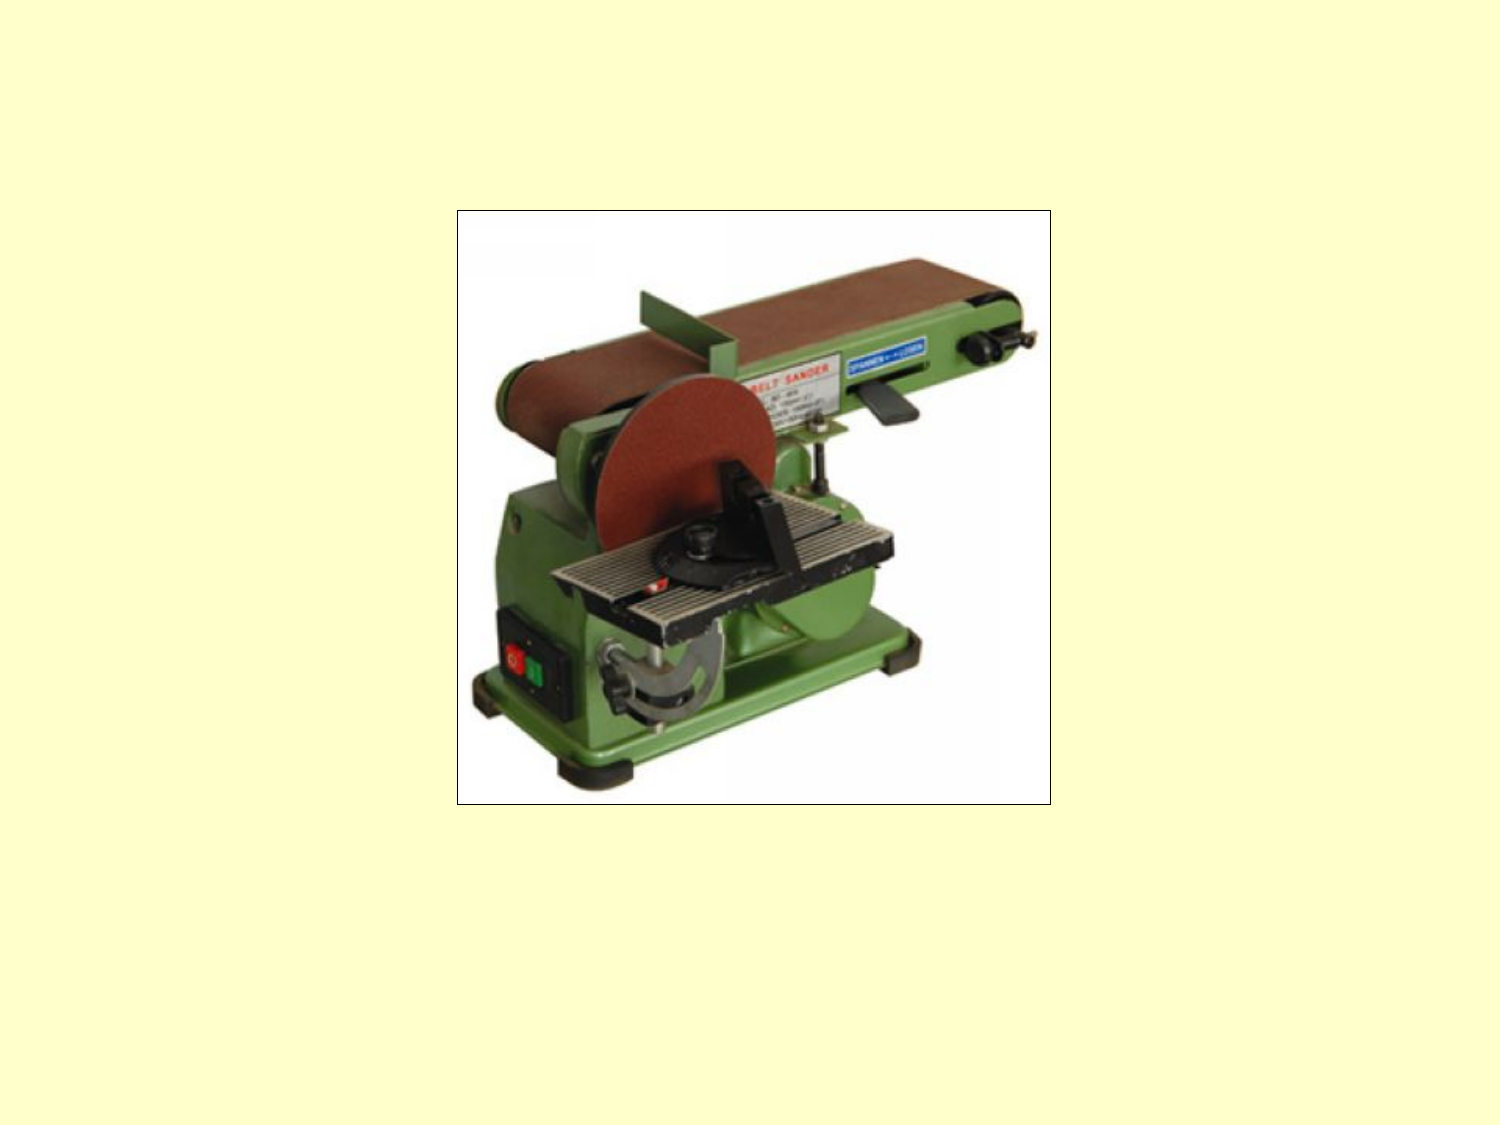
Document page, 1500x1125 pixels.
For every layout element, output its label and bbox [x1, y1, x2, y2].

picture [456, 210, 1051, 805]
